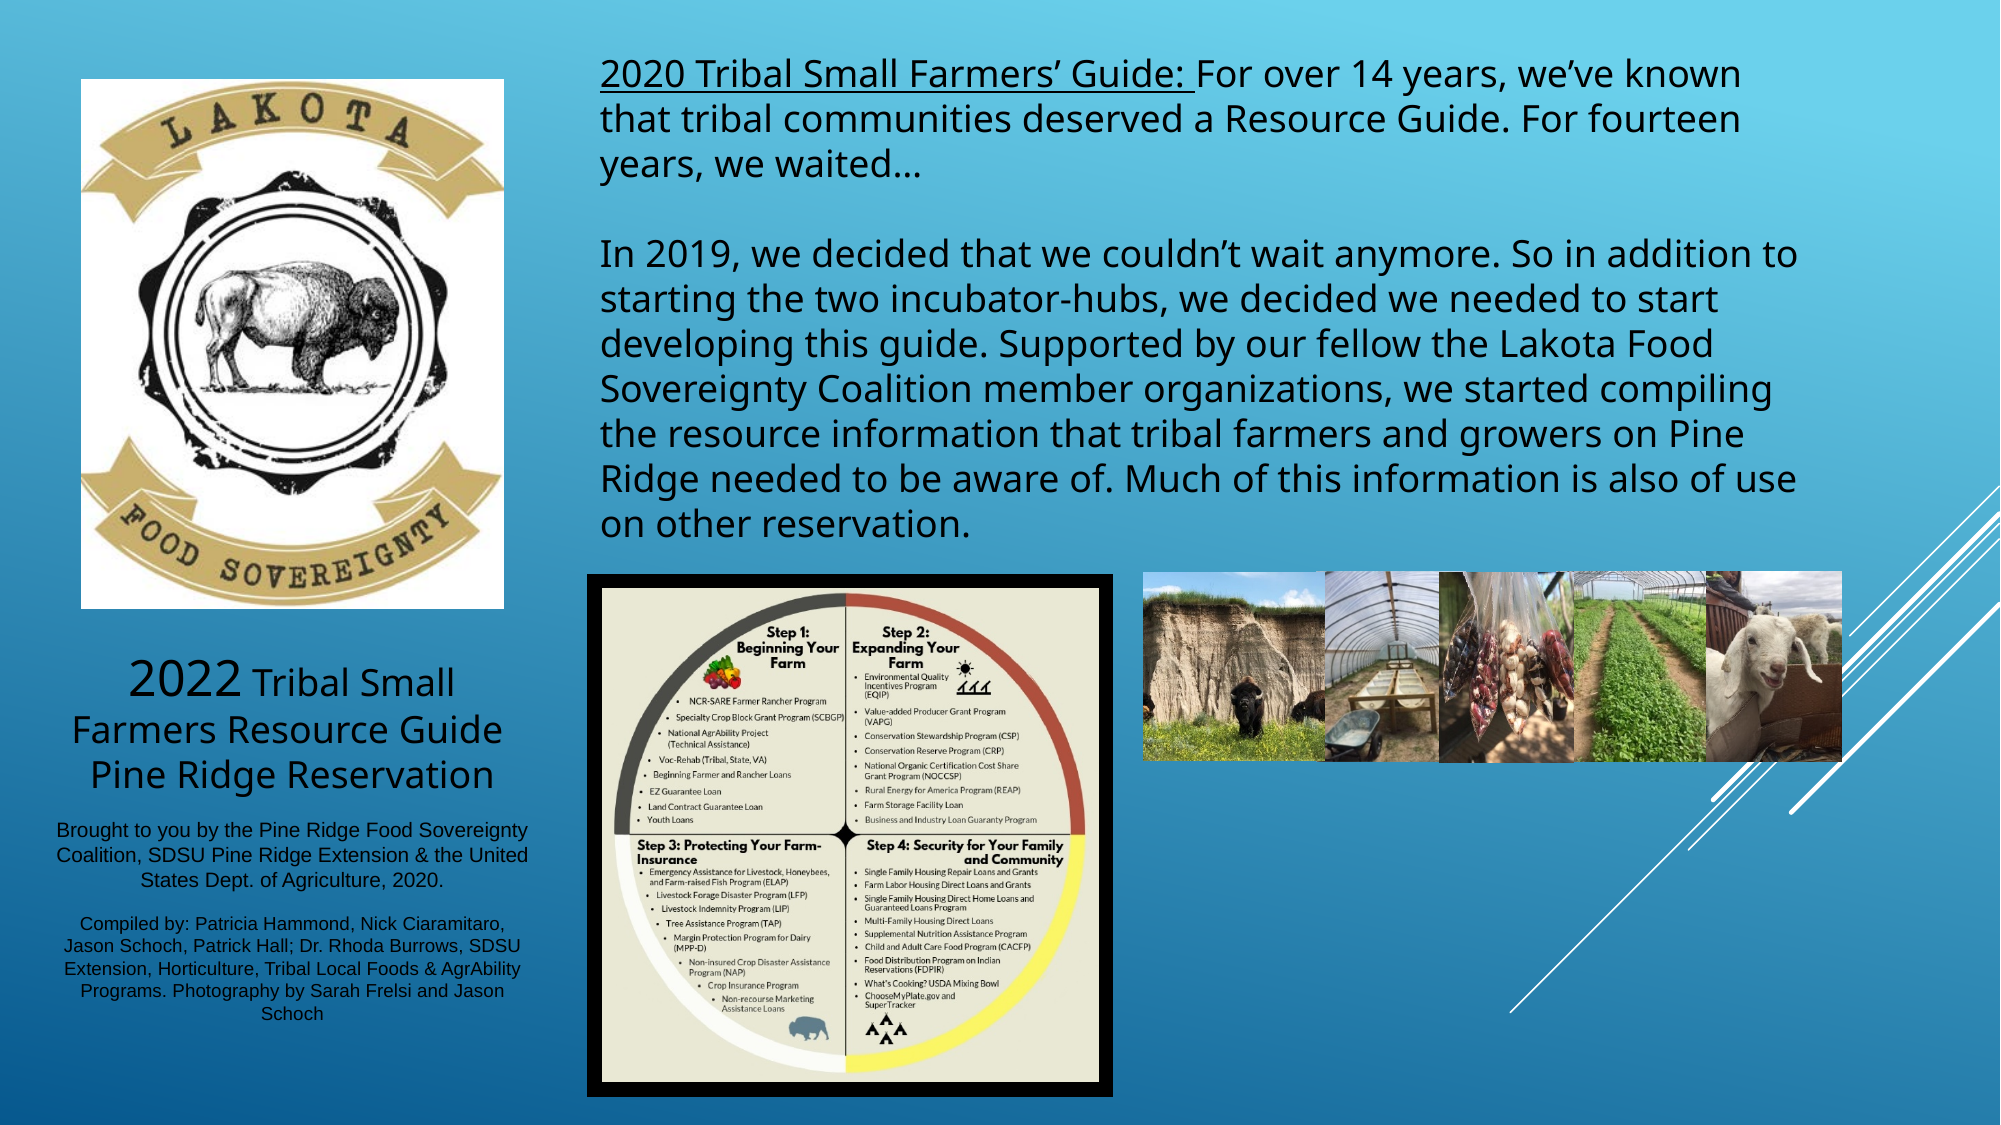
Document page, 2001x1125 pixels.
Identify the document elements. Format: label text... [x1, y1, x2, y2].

picture [81, 79, 504, 609]
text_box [1143, 571, 1842, 764]
text_box 2020 Tribal Small Farmers’ Guide: For over 14 years, we’ve known that tribal communities deserved a Resource Guide. For fourteen years, we waited… In 2019, we decided that we couldn’t wait anymore. So in addition to starting the two incubator-hubs, we decided we needed to start developing this guide. Supported by our fellow the Lakota Food Sovereignty Coalition member organizations, we started compiling the resource information that tribal farmers and growers on Pine Ridge needed to be aware of. Much of this information is also of use on other reservation. [585, 42, 1821, 643]
picture [601, 587, 1100, 1083]
text_box 2022 Tribal Small Farmers Resource Guide Pine Ridge Reservation Brought to you by the Pine Ridge Food Sovereignty Coalition, SDSU Pine Ridge Extension & the United States Dept. of Agriculture, 2020. Compiled by: Patricia Hammond, Nick Ciaramitaro, Jason Schoch, Patrick Hall; Dr. Rhoda Burrows, SDSU Extension, Horticulture, Tribal Local Foods & AgrAbility Programs. Photography by Sarah Frelsi and Jason Schoch [40, 639, 545, 1032]
